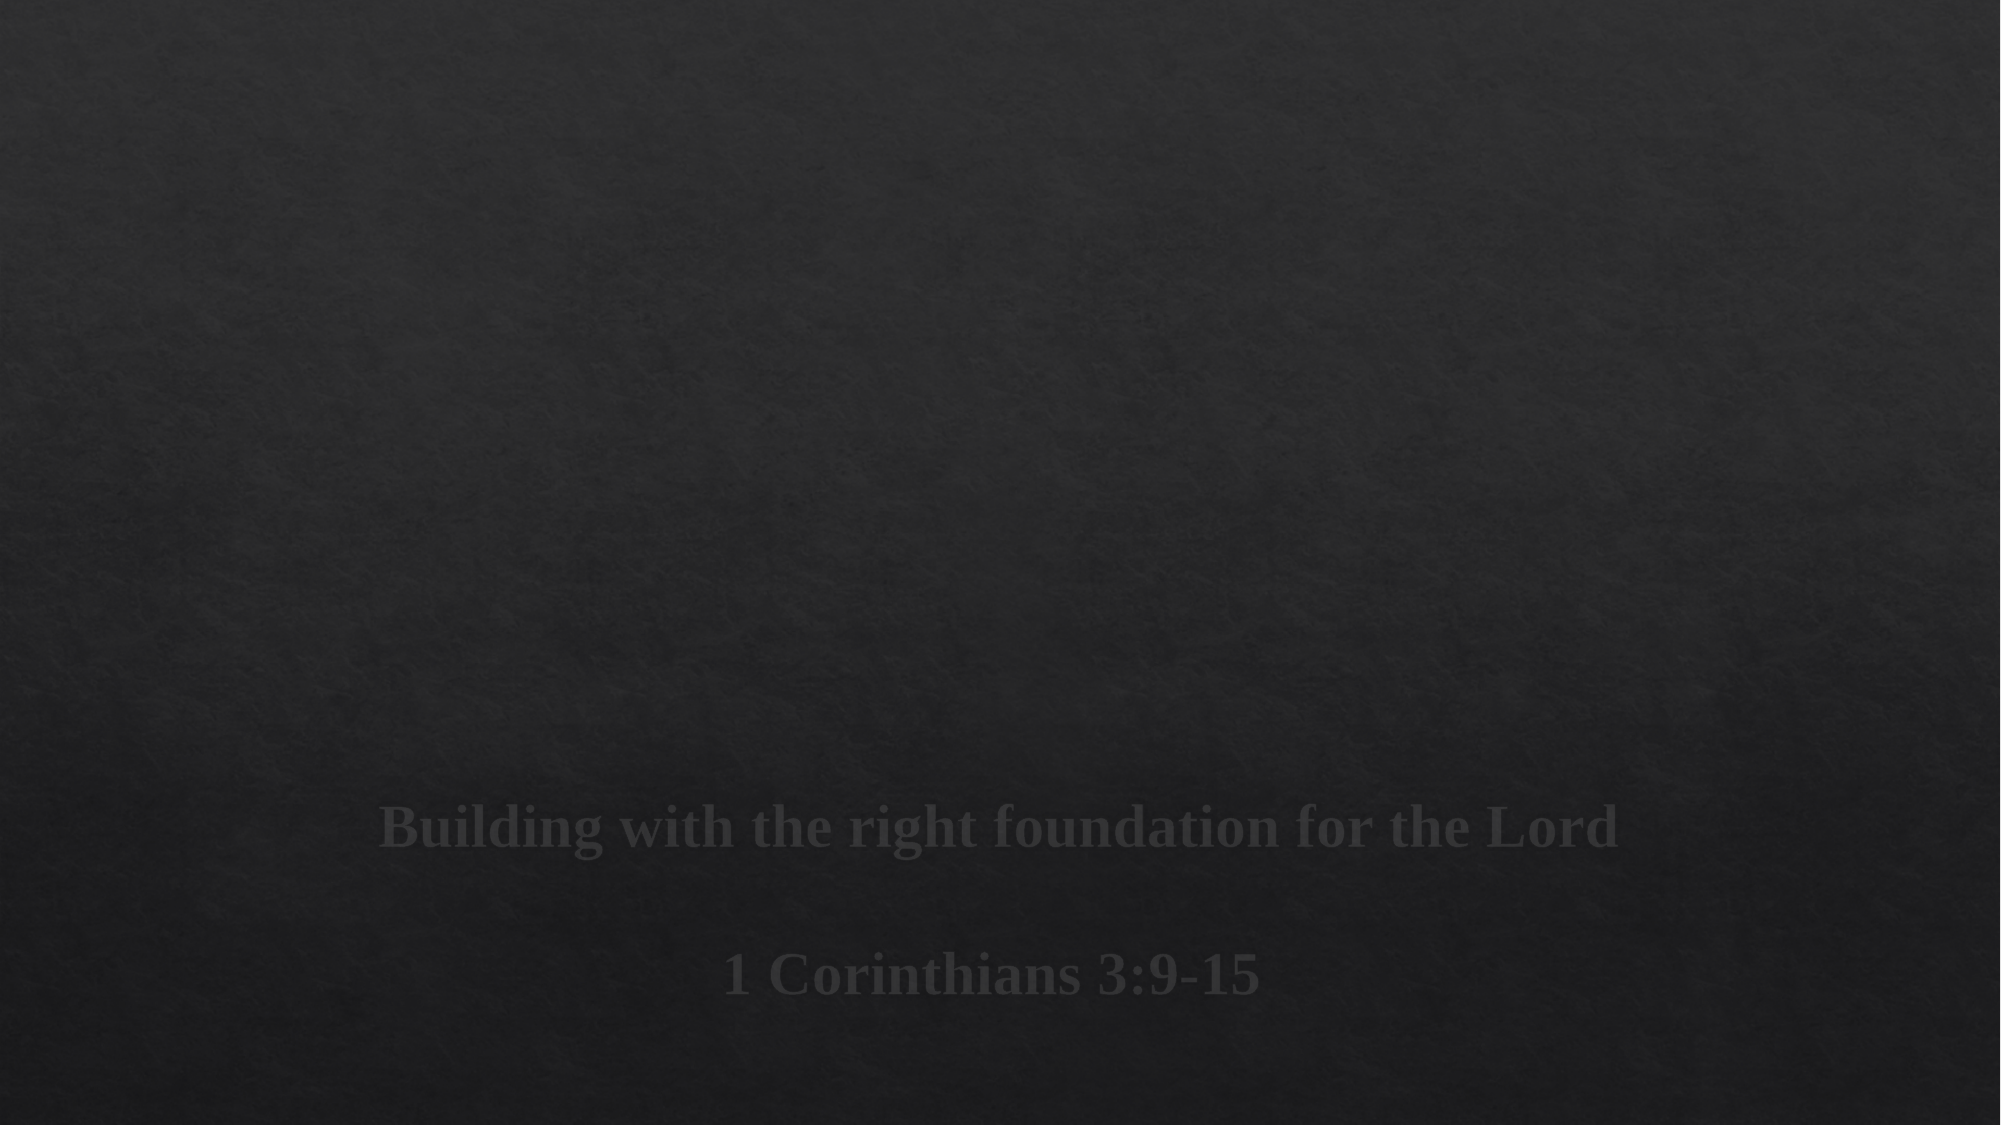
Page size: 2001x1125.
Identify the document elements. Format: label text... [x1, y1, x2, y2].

title Building with the right foundation for the Lord 1 Corinthians 3:9-15 [362, 762, 1637, 1033]
